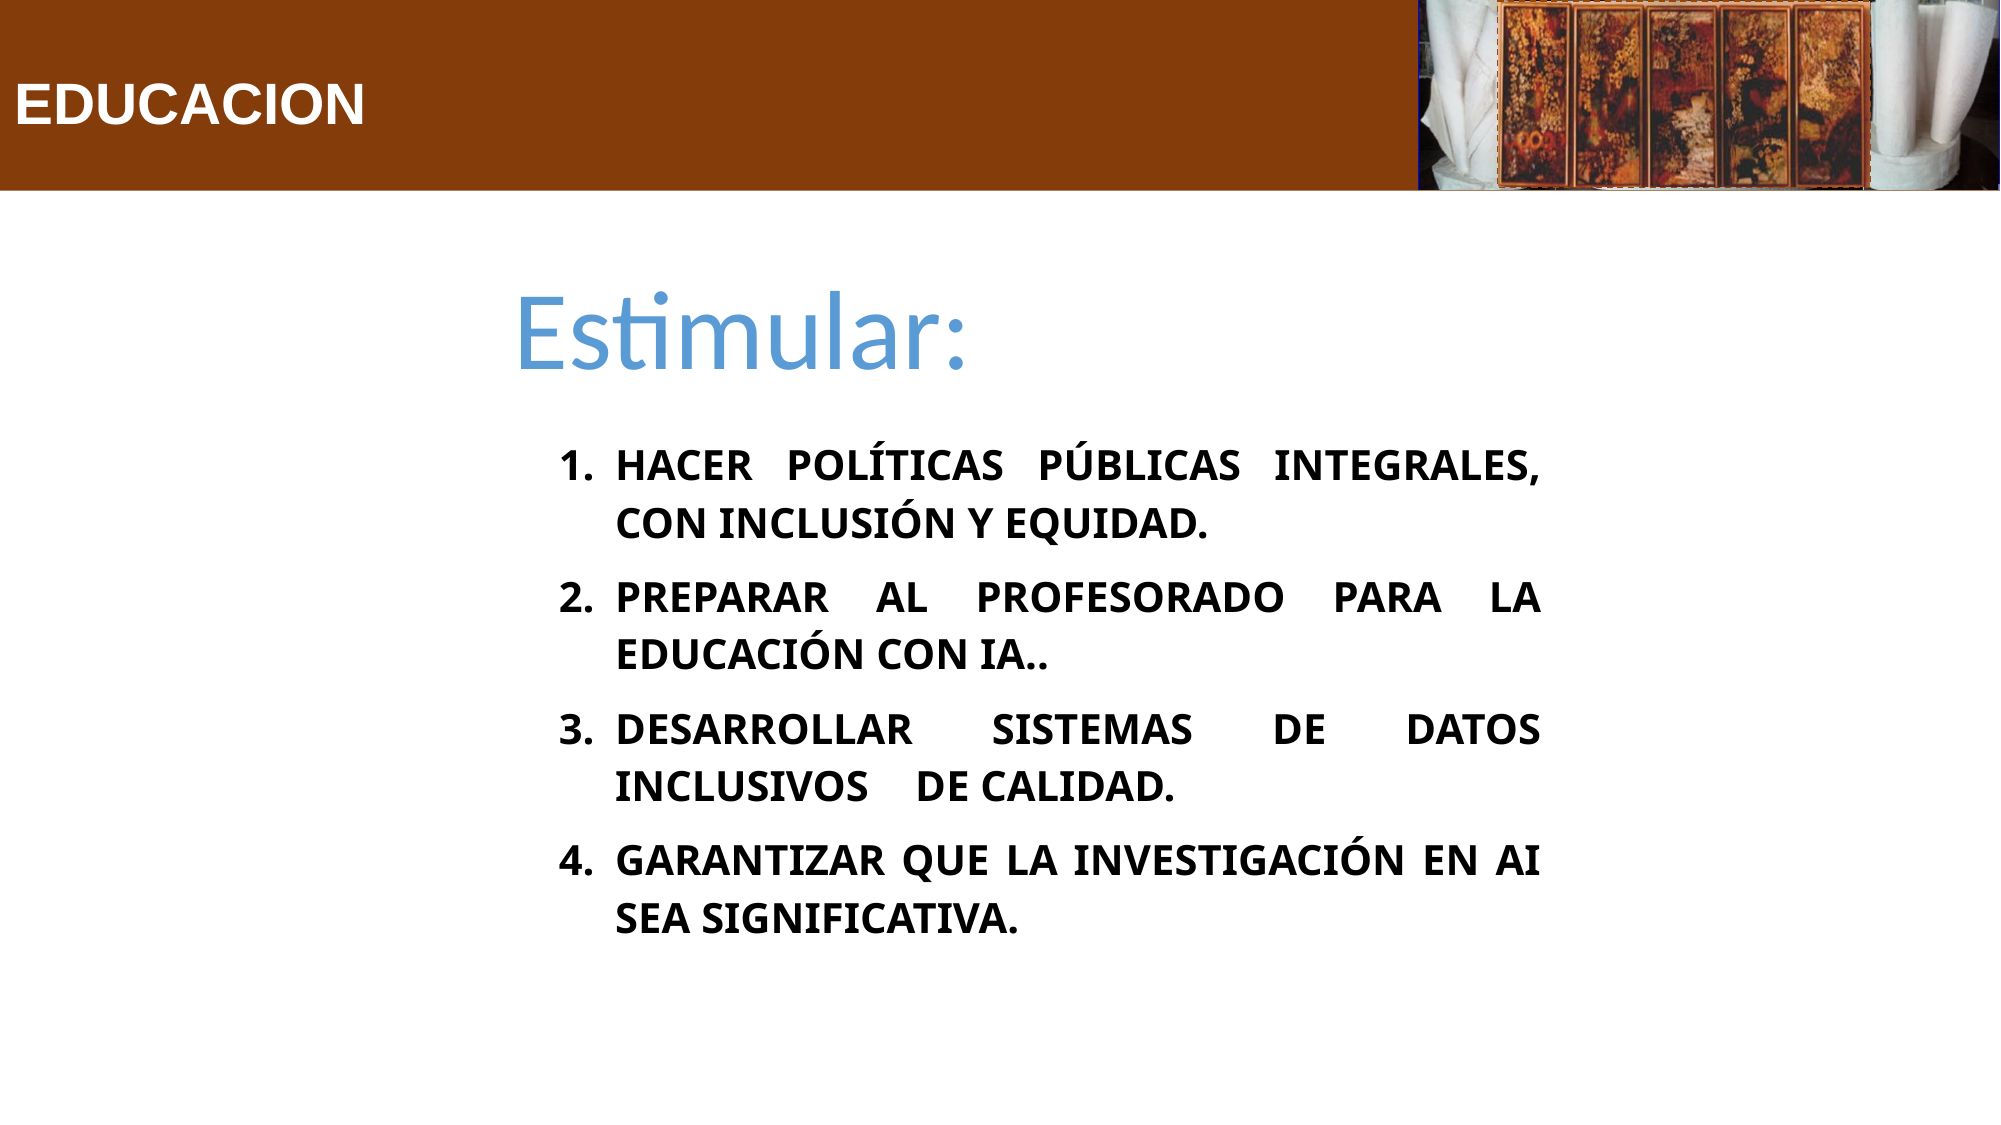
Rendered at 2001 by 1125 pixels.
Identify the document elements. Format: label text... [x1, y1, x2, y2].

picture [1418, 0, 2000, 190]
text_box EDUCACION [0, 59, 1266, 144]
text_box Estimular: [498, 249, 988, 400]
text_box [0, 0, 2000, 192]
text_box HACER POLÍTICAS PÚBLICAS INTEGRALES, CON INCLUSIÓN Y EQUIDAD. PREPARAR AL PROFESORADO PARA LA EDUCACIÓN CON IA.. DESARROLLAR SISTEMAS DE DATOS INCLUSIVOS DE CALIDAD. GARANTIZAR QUE LA INVESTIGACIÓN EN AI SEA SIGNIFICATIVA. [544, 424, 1556, 950]
